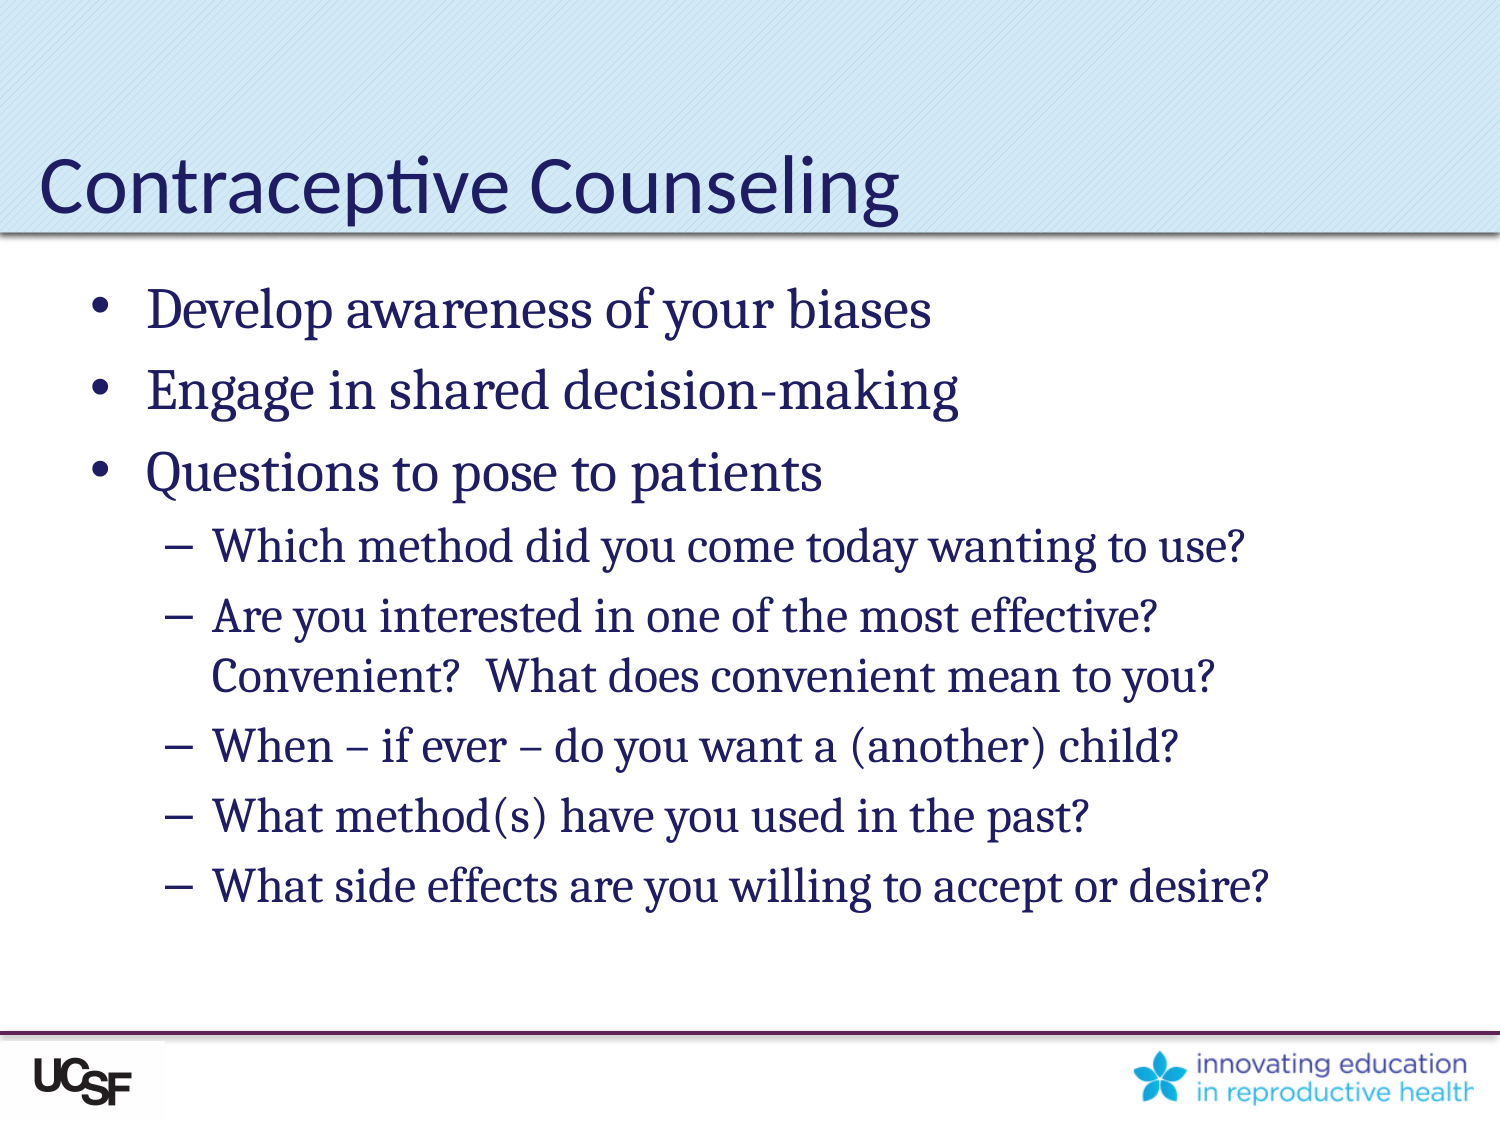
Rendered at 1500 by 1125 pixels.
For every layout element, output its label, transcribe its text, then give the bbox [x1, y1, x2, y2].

picture [1, 1041, 67, 1121]
list Develop awareness of your biases Engage in shared decision-making Questions to pose to patients Which method did you come today wanting to use? Are you interested in one of the most effective? Convenient? What does convenient mean to you? When – if ever – do you want a (another) child? What method(s) have you used in the past? What side effects are you willing to accept or desire? [75, 262, 1425, 293]
title Contraceptive Counseling [24, 37, 1375, 238]
text_box [67, 293, 1500, 1125]
